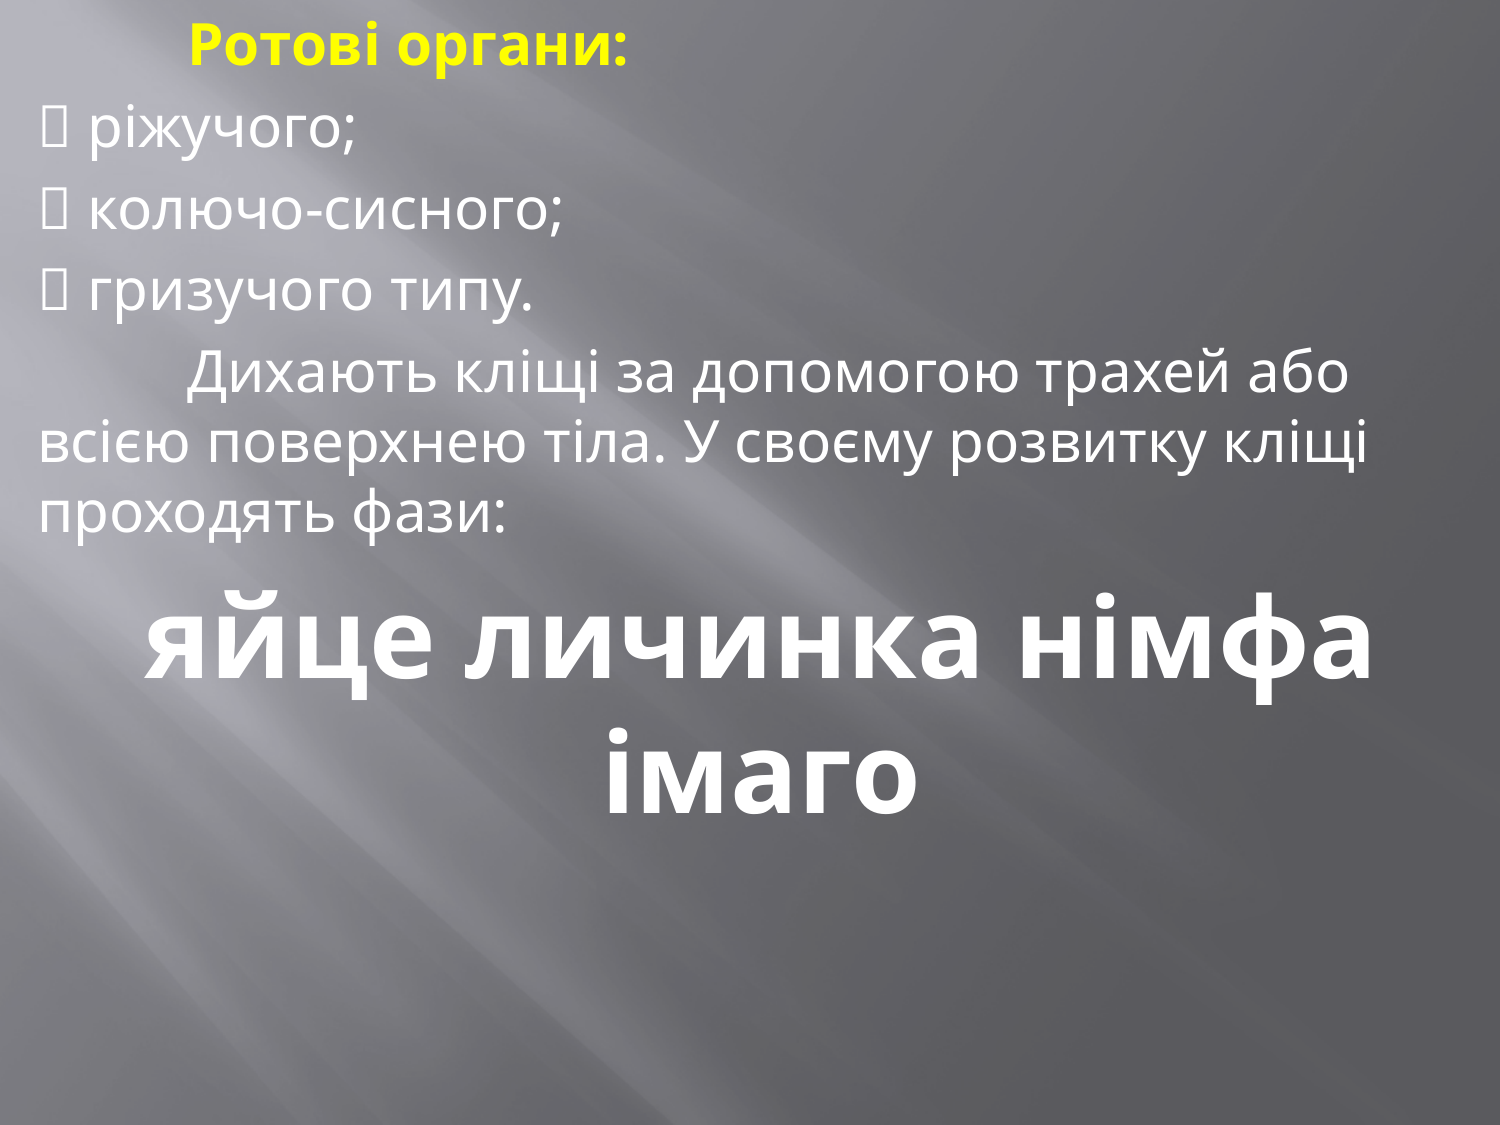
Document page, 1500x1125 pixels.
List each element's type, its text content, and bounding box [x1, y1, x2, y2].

list Ротові органи:  ріжучого;  колючо-сисного;  гризучого типу. Дихають кліщі за допомогою трахей або всією поверхнею тіла. У своєму розвитку кліщі проходять фази: яйце личинка німфа імаго [0, 0, 1500, 1035]
